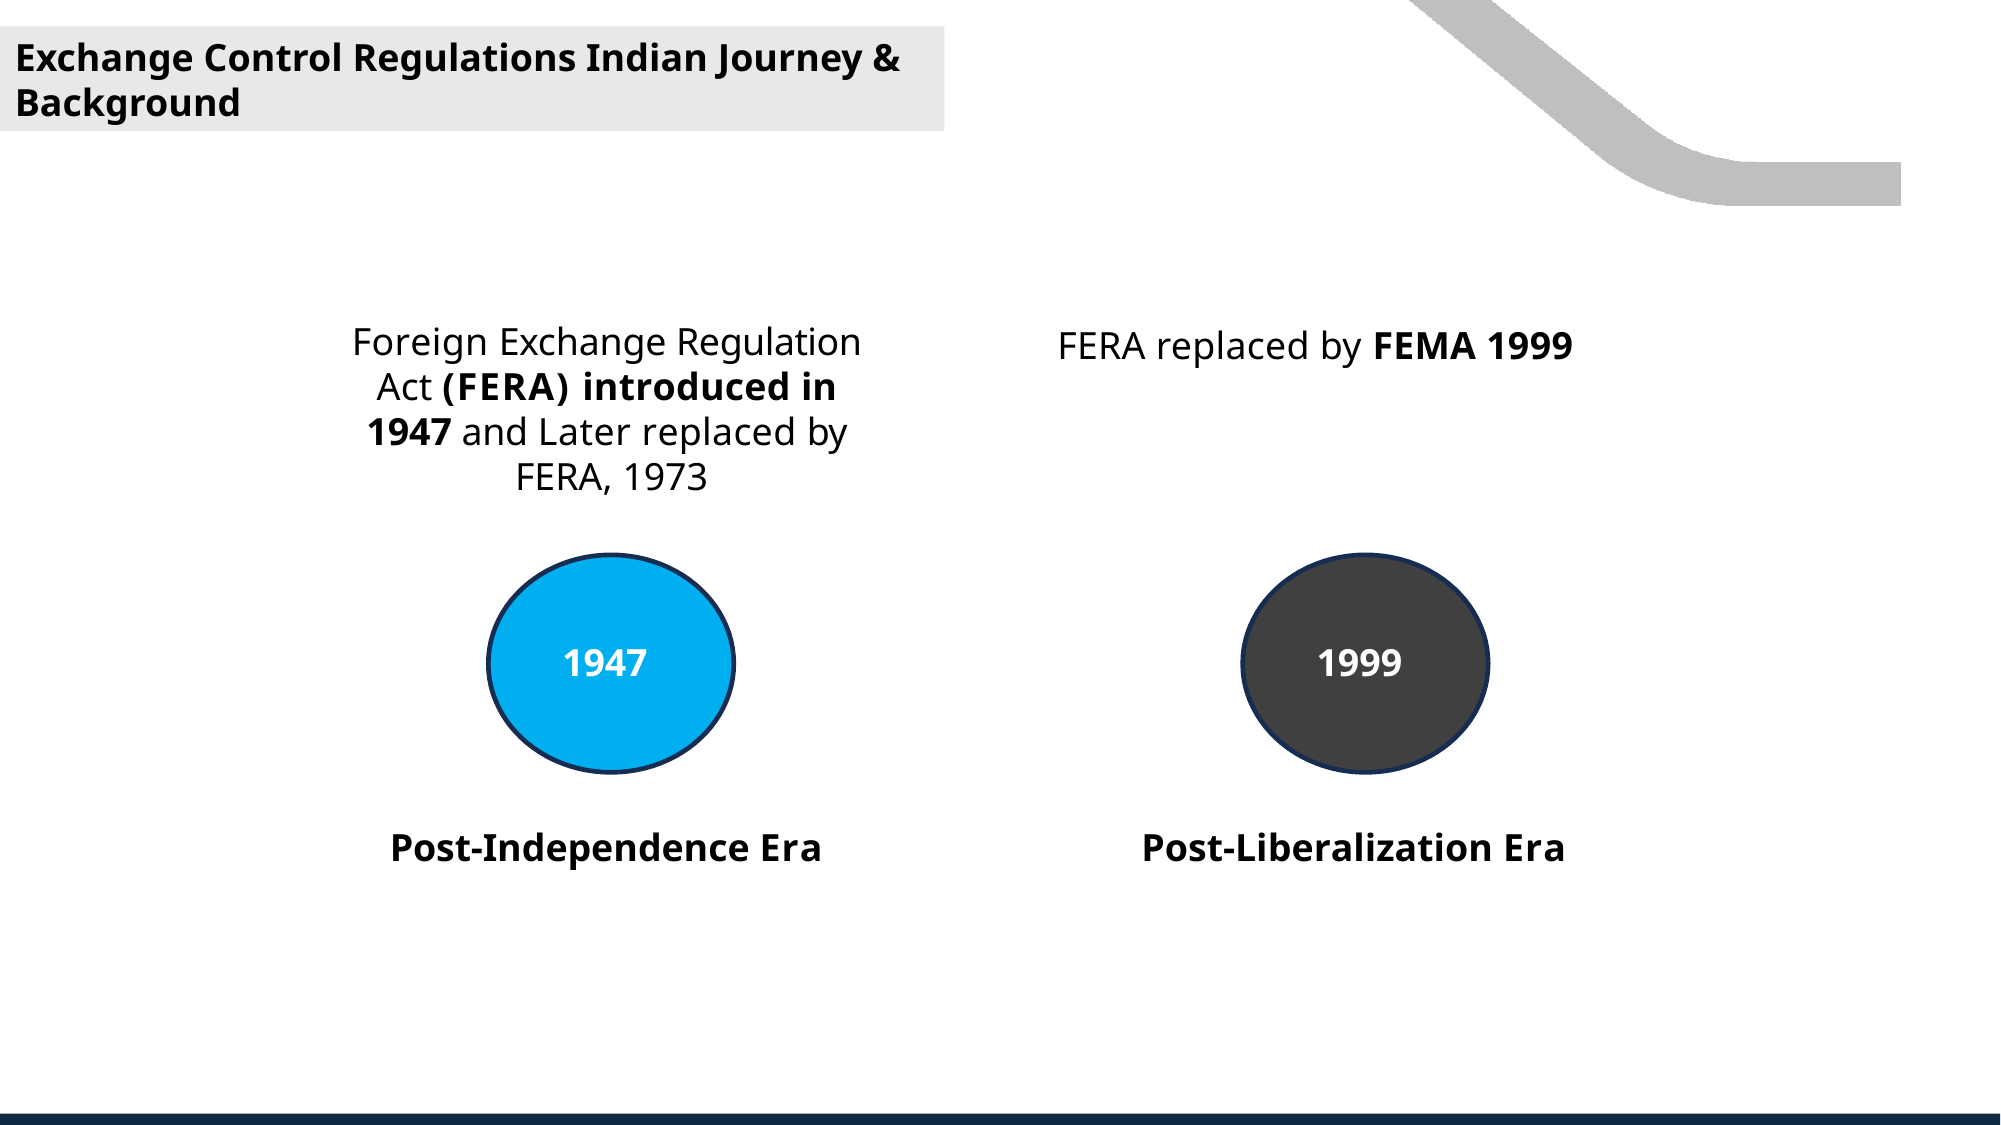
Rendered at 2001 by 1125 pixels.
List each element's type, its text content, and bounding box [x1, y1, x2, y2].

text_box Exchange Control Regulations Indian Journey & Background [0, 26, 945, 132]
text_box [334, 315, 1591, 872]
picture [1407, 0, 1901, 206]
